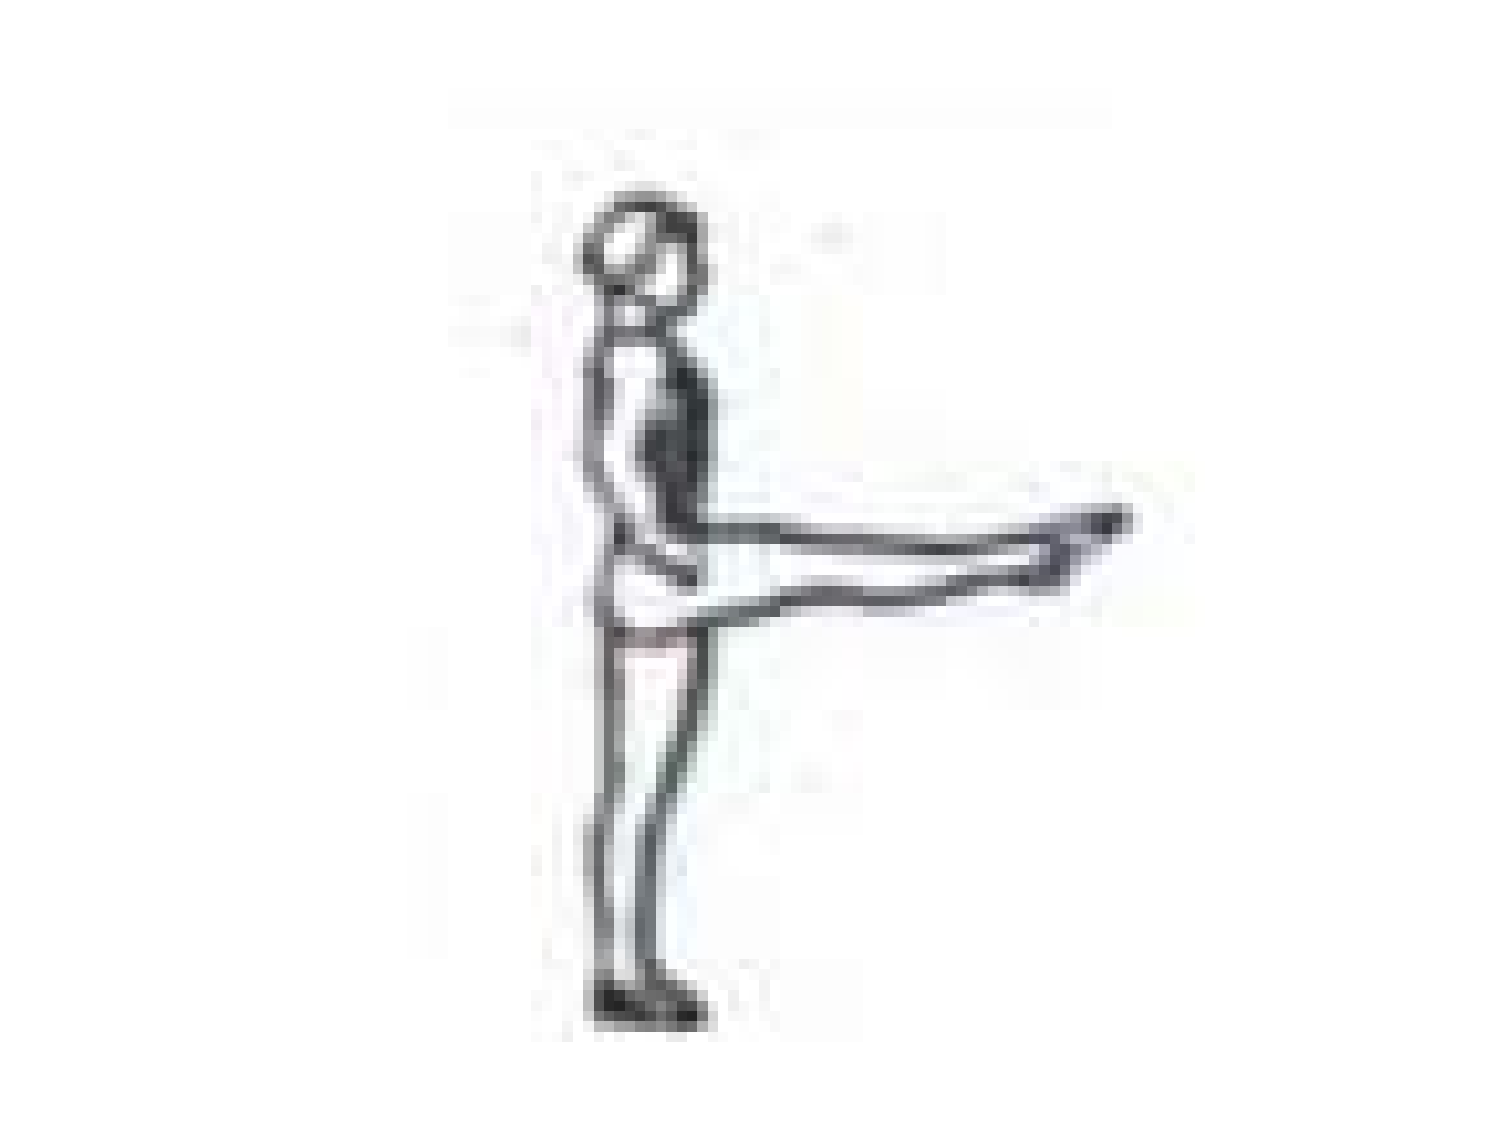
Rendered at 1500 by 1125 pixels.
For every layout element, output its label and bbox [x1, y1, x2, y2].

picture [312, 66, 1329, 1042]
